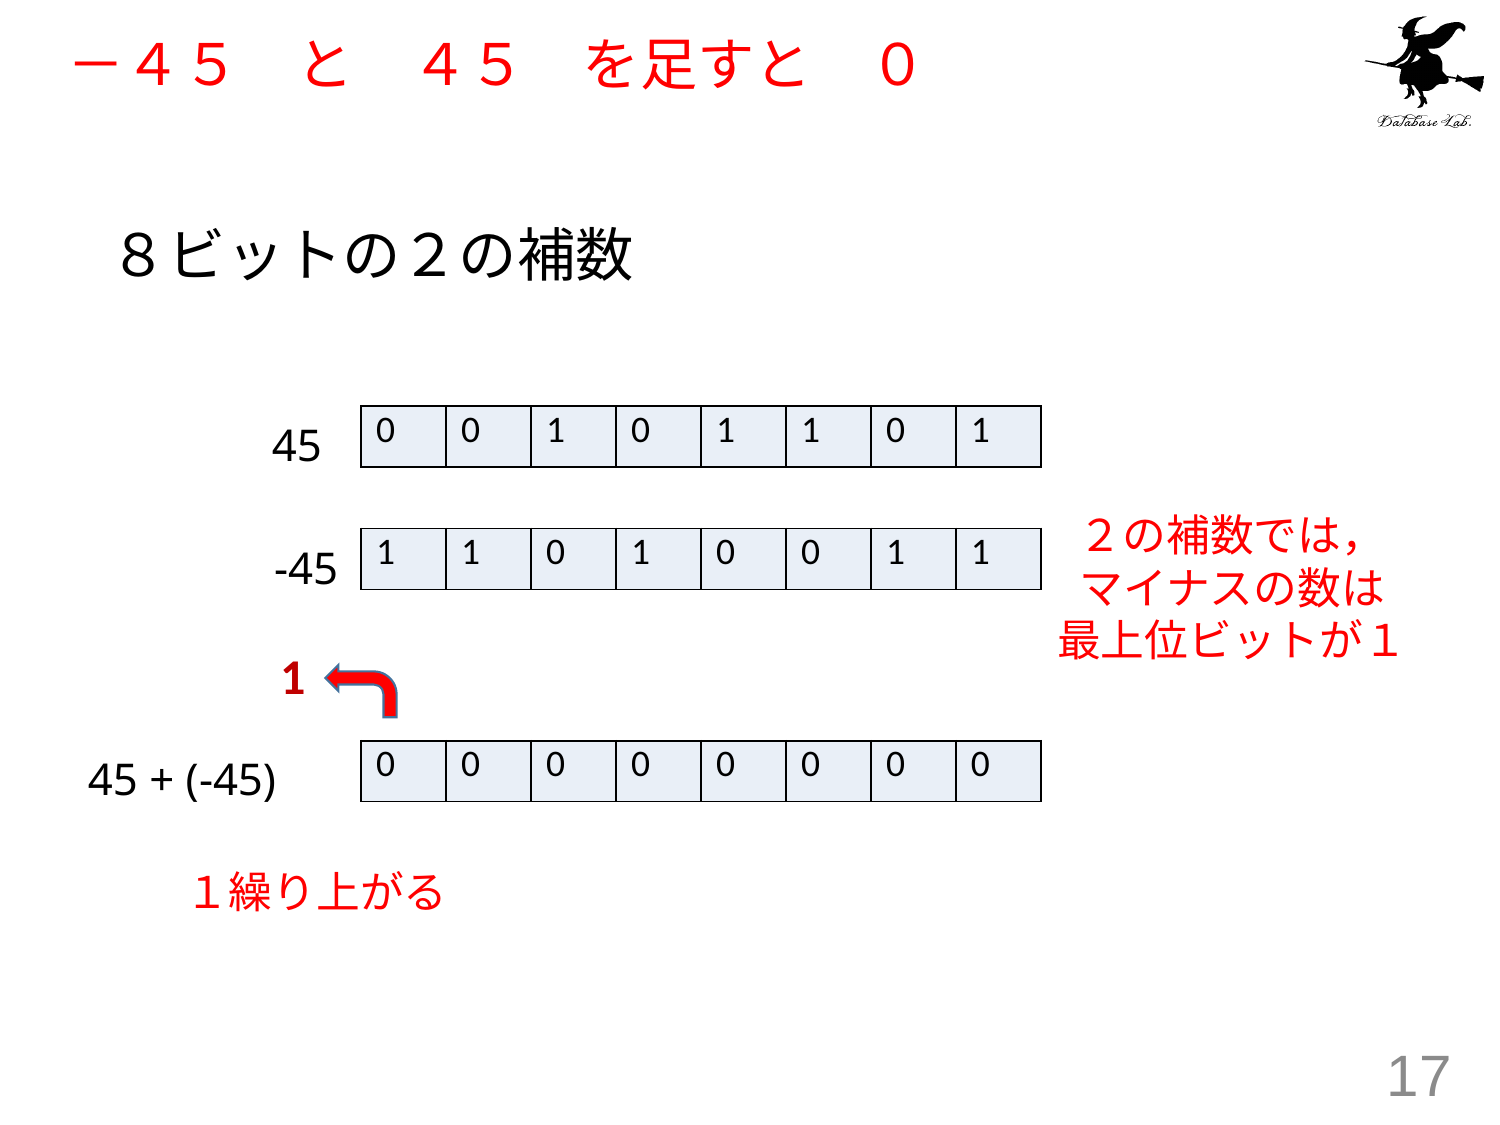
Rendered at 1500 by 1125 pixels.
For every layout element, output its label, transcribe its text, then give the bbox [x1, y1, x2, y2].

table_header 0 [702, 742, 785, 801]
table_header 1 [787, 407, 870, 466]
table_header 0 [362, 407, 445, 466]
text_box -45 [263, 534, 350, 599]
table_header 1 [617, 529, 700, 589]
table_header 1 [532, 407, 615, 466]
table_header 0 [617, 742, 700, 801]
table_header 1 [957, 529, 1040, 589]
text_box 1 [265, 636, 337, 712]
table_header 0 [787, 742, 870, 801]
table_header 0 [532, 742, 615, 801]
table_header 0 [532, 529, 615, 589]
table_header 1 [957, 407, 1040, 466]
picture [1362, 14, 1486, 130]
text_box ２の補数では， マイナスの数は 最上位ビットが１ [1045, 502, 1419, 672]
table_header 1 [447, 529, 530, 589]
table_header 0 [362, 742, 445, 801]
table_header 0 [447, 407, 530, 466]
slide_number 17 [1129, 1042, 1467, 1103]
table_header 0 [447, 742, 530, 801]
table_header 0 [872, 742, 955, 801]
text_box ８ビットの２の補数 [94, 211, 1500, 848]
table_header 0 [702, 529, 785, 589]
text_box 45 + (-45) [76, 745, 288, 810]
table_header 0 [617, 407, 700, 466]
text_box １繰り上がる [173, 858, 459, 923]
table_header 1 [702, 407, 785, 466]
table_header 0 [872, 407, 955, 466]
table_header 1 [362, 529, 445, 589]
text_box 45 [260, 412, 334, 477]
table_header 0 [787, 529, 870, 589]
table_header 1 [872, 529, 955, 589]
title －４５ と ４５ を足すと ０ [52, 28, 1441, 106]
text_box [337, 662, 398, 719]
table_header 0 [957, 742, 1040, 801]
